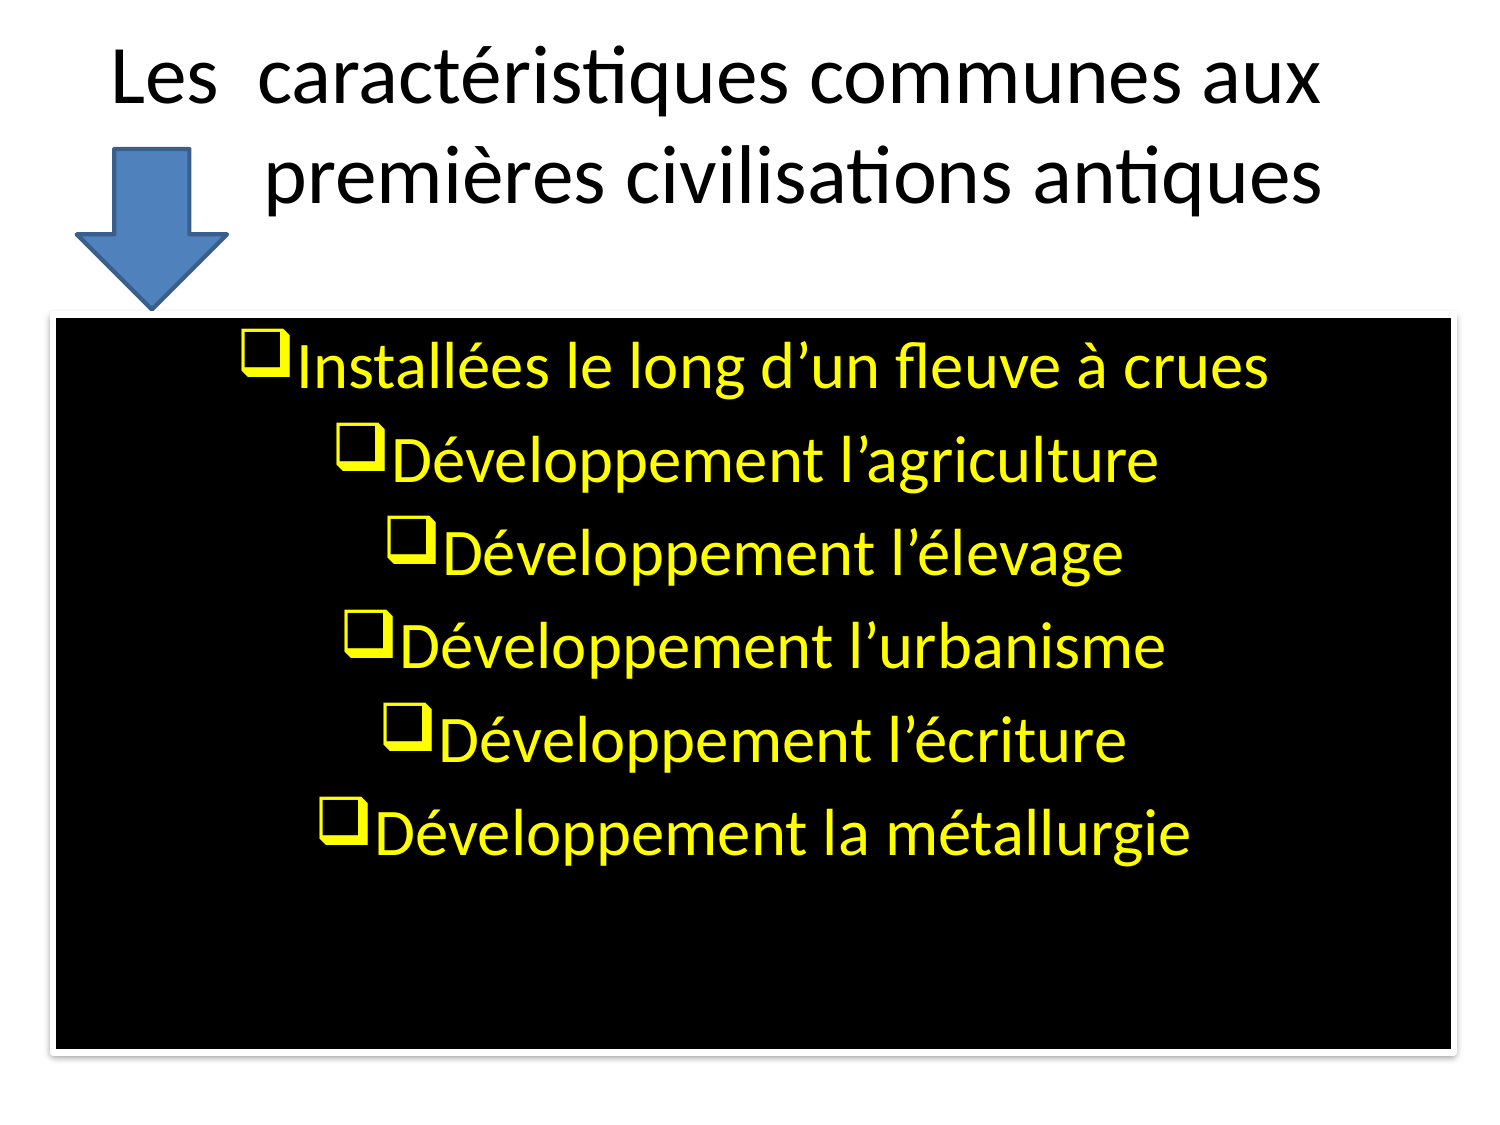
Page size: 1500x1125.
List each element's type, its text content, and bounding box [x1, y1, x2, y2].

title Les caractéristiques communes aux premières civilisations antiques [88, 0, 1364, 242]
text_box [74, 146, 229, 310]
text_box Installées le long d’un fleuve à crues Développement l’agriculture Développement l’élevage Développement l’urbanisme Développement l’écriture Développement la métallurgie [50, 311, 1457, 1056]
